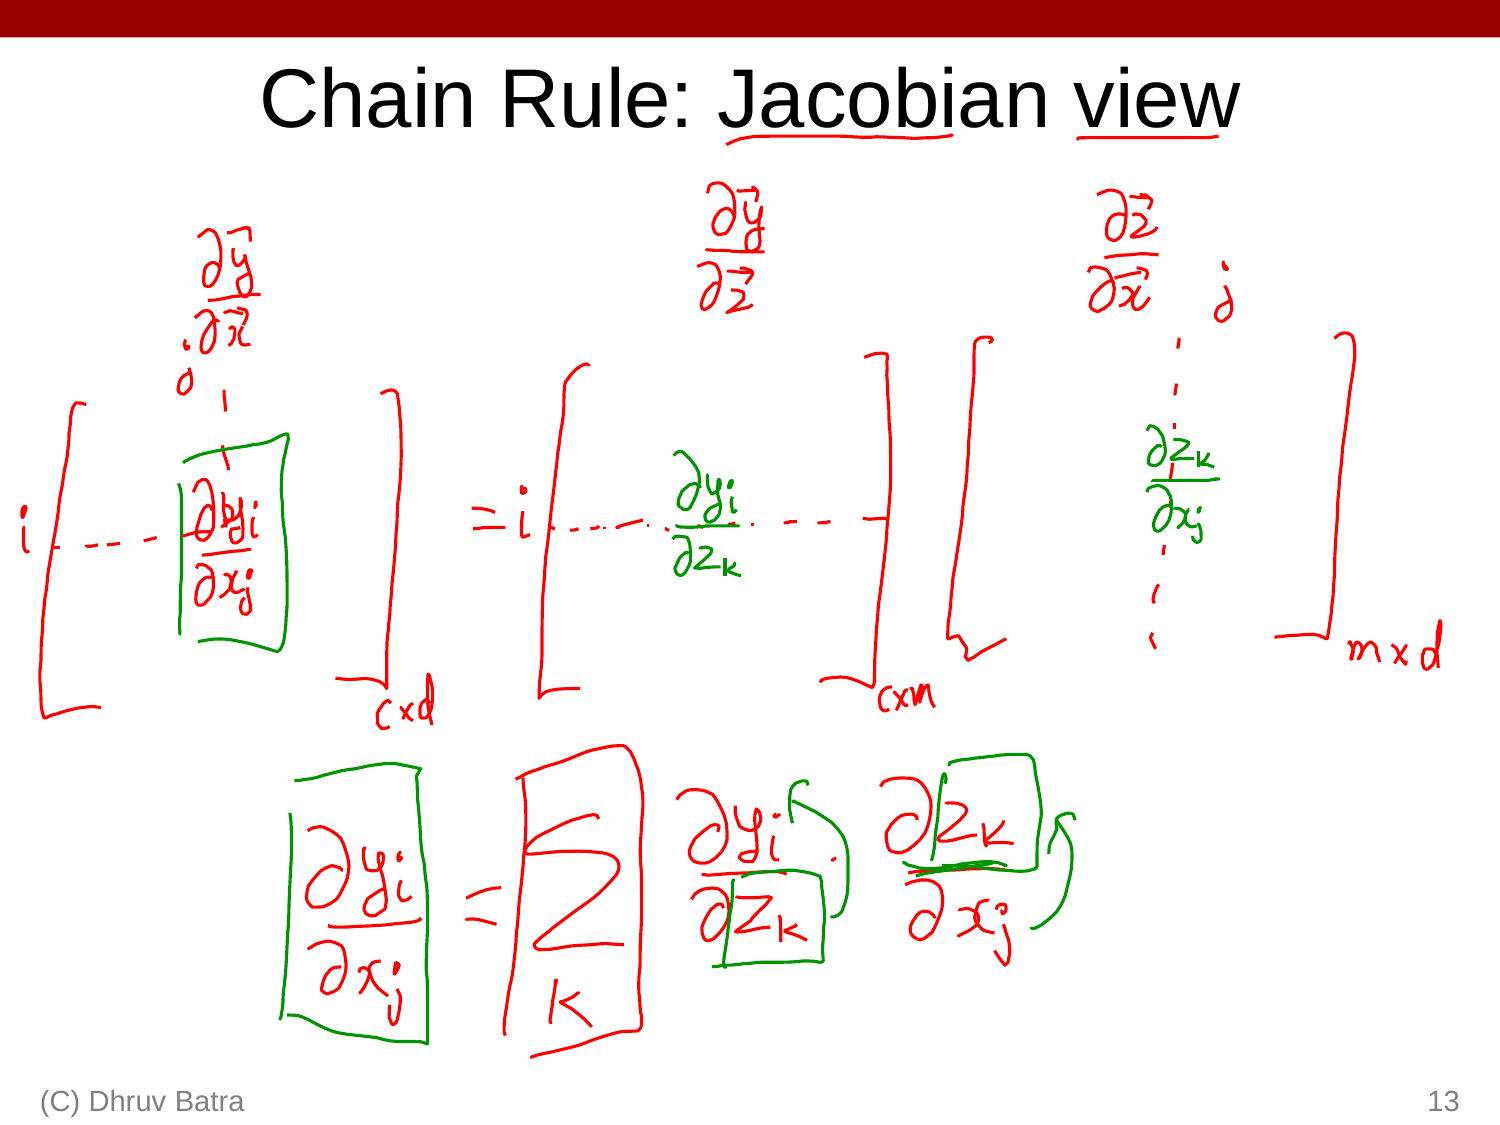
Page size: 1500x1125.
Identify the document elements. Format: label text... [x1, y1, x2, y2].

title Chain Rule: Jacobian view [112, 37, 1388, 151]
footer (C) Dhruv Batra [24, 1049, 501, 1125]
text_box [377, 674, 433, 729]
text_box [465, 814, 498, 1028]
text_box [1150, 261, 1233, 650]
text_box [471, 508, 506, 529]
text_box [178, 433, 289, 652]
text_box [820, 545, 886, 688]
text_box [21, 506, 171, 553]
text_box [830, 924, 837, 943]
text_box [676, 789, 784, 943]
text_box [279, 763, 428, 1045]
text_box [747, 485, 888, 538]
text_box [847, 353, 891, 488]
text_box [539, 546, 584, 699]
text_box [947, 337, 1007, 661]
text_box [503, 745, 644, 1058]
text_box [902, 812, 1076, 929]
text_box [521, 485, 666, 538]
text_box [554, 363, 589, 484]
text_box [58, 402, 92, 504]
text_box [1146, 425, 1220, 543]
slide_number 13 [1162, 1049, 1476, 1125]
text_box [1348, 620, 1442, 670]
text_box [1088, 189, 1159, 312]
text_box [931, 754, 1042, 811]
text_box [696, 182, 765, 313]
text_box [880, 777, 1014, 966]
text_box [177, 339, 258, 433]
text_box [194, 227, 261, 343]
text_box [711, 869, 825, 968]
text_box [878, 684, 935, 712]
text_box [39, 561, 102, 718]
text_box [1274, 332, 1355, 639]
text_box [335, 389, 402, 680]
text_box [1076, 136, 1219, 140]
text_box [726, 134, 953, 145]
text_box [789, 780, 849, 918]
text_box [672, 451, 742, 576]
